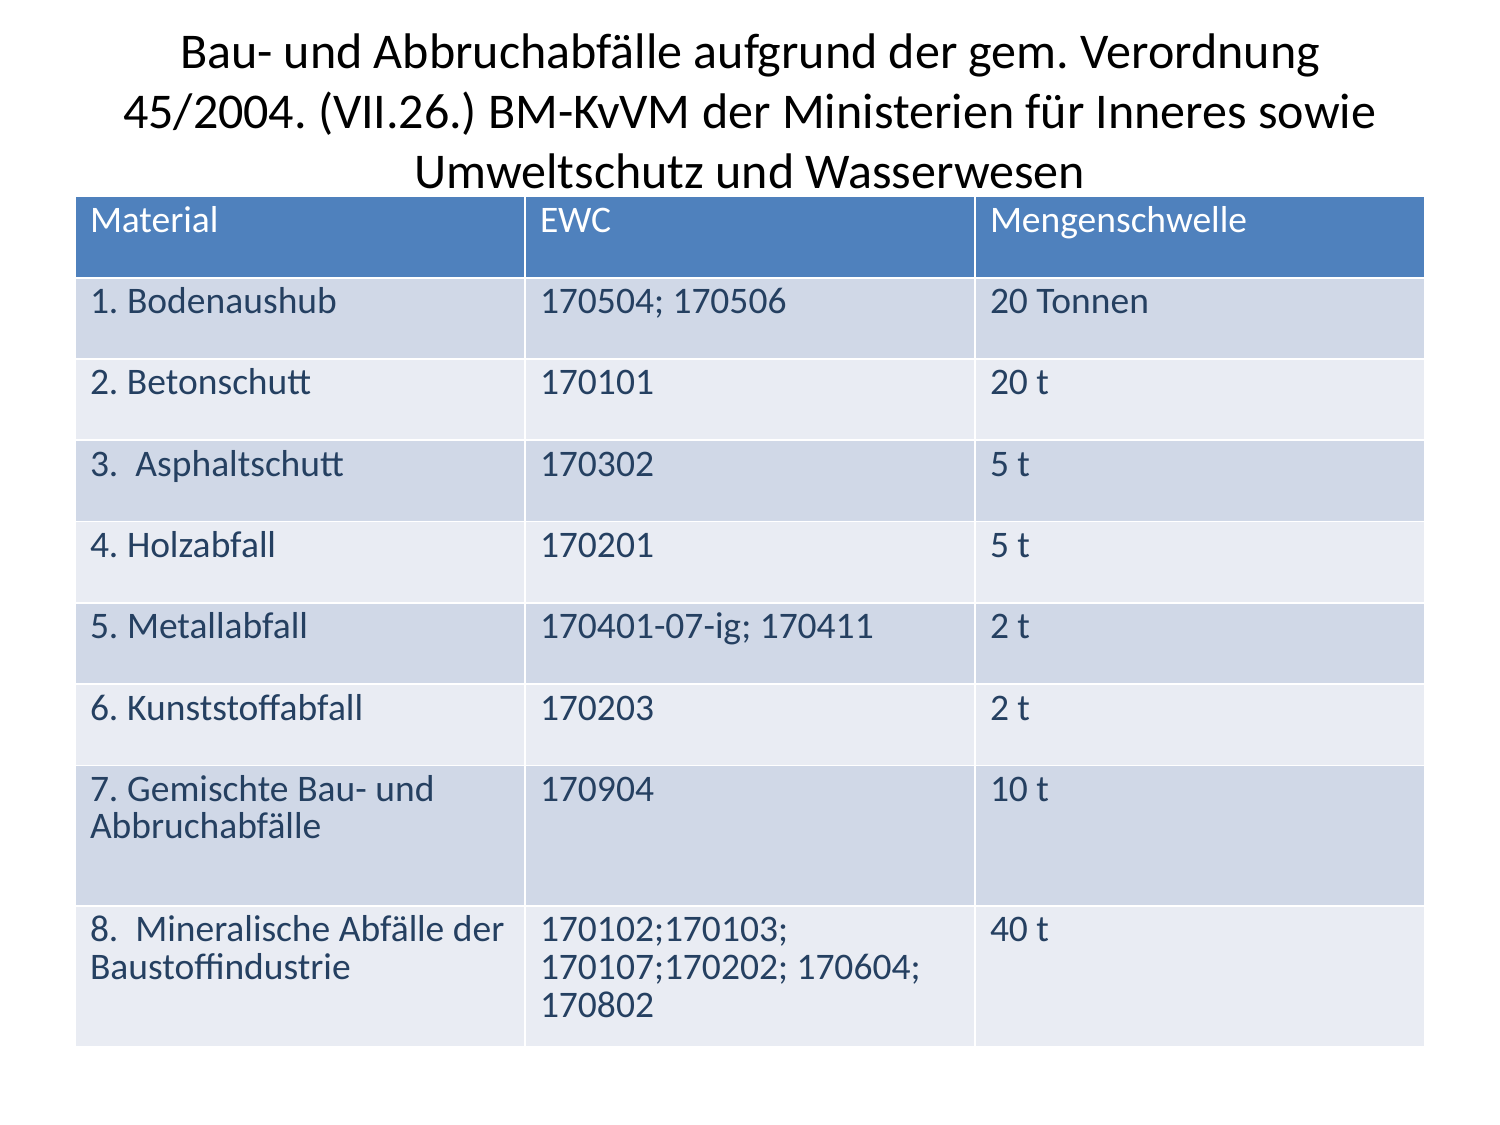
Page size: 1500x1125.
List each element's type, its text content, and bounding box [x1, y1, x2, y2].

table_cell 7. Gemischte Bau- und Abbruchabfälle [76, 766, 524, 905]
table_header EWC [526, 197, 974, 277]
table_cell 2 t [976, 685, 1424, 765]
table_cell 20 t [976, 360, 1424, 439]
table_cell 2. Betonschutt [76, 360, 524, 439]
table_cell 170101 [526, 360, 974, 439]
table_header Material [76, 197, 524, 277]
table_cell 5 t [976, 522, 1424, 602]
table_cell 170302 [526, 441, 974, 521]
table_cell 170904 [526, 766, 974, 905]
table_cell 170102;170103; 170107;170202; 170604; 170802 [526, 907, 974, 1046]
table_cell 170201 [526, 522, 974, 602]
table_cell 4. Holzabfall [76, 522, 524, 602]
table_cell 40 t [976, 907, 1424, 1046]
table_cell 2 t [976, 604, 1424, 683]
table_cell 5. Metallabfall [76, 604, 524, 683]
title Bau- und Abbruchabfälle aufgrund der gem. Verordnung 45/2004. (VII.26.) BM-KvVM der Ministerien für Inneres sowie Umweltschutz und Wasserwesen [75, 45, 1425, 173]
table_cell 3. Asphaltschutt [76, 441, 524, 521]
table_cell 5 t [976, 441, 1424, 521]
table_cell 1. Bodenaushub [76, 279, 524, 358]
table_header Mengenschwelle [976, 197, 1424, 277]
table_cell 170203 [526, 685, 974, 765]
table_cell 8. Mineralische Abfälle der Baustoffindustrie [76, 907, 524, 1046]
table_cell 170401-07-ig; 170411 [526, 604, 974, 683]
table_cell 170504; 170506 [526, 279, 974, 358]
table_cell 10 t [976, 766, 1424, 905]
table_cell 20 Tonnen [976, 279, 1424, 358]
table_cell 6. Kunststoffabfall [76, 685, 524, 765]
